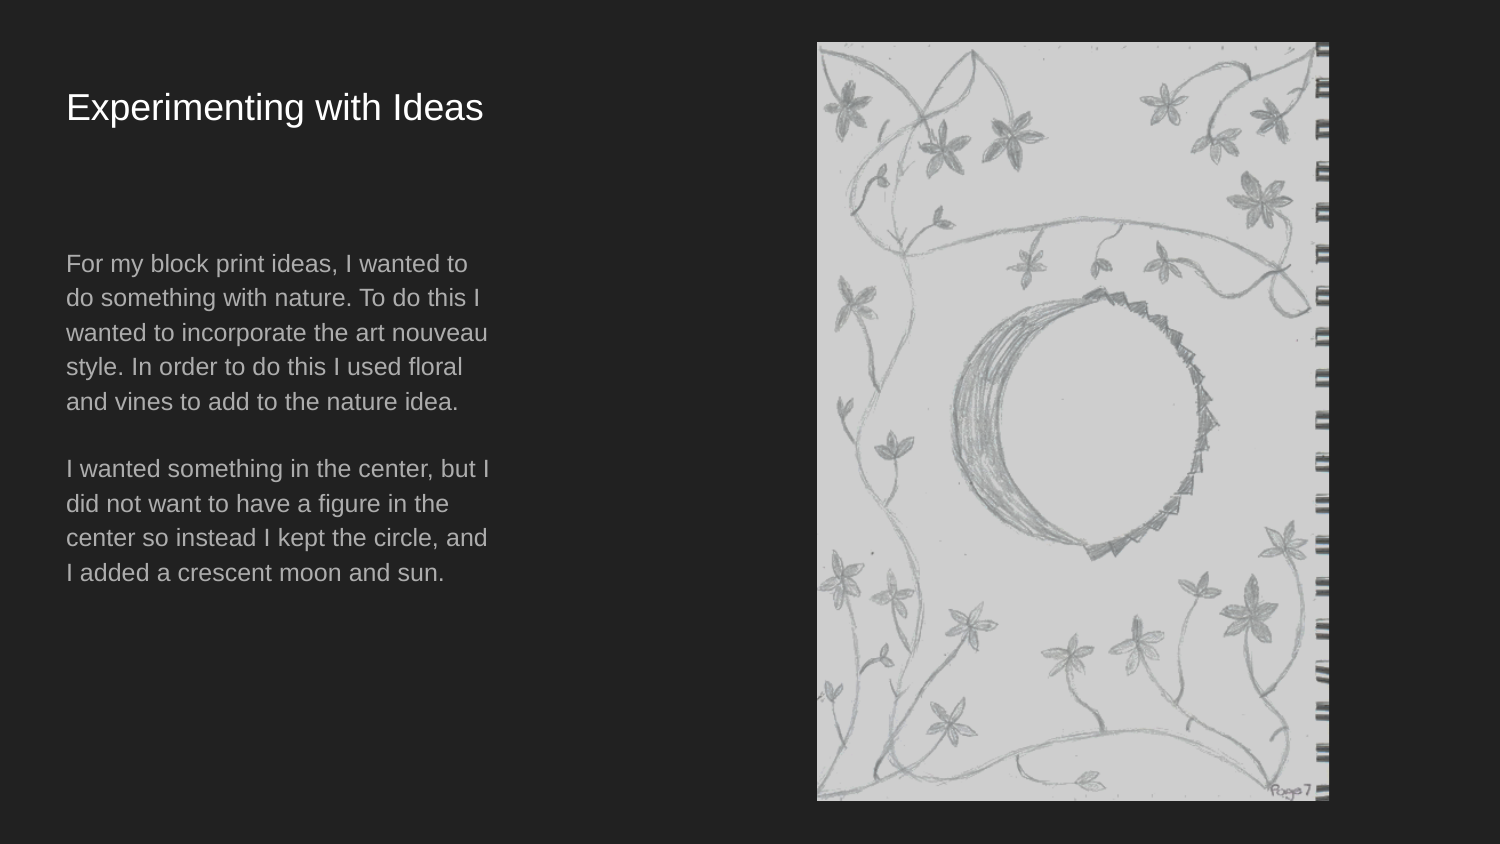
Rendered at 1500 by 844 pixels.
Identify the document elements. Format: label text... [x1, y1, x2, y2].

picture [816, 42, 1330, 802]
list For my block print ideas, I wanted to do something with nature. To do this I wanted to incorporate the art nouveau style. In order to do this I used floral and vines to add to the nature idea. I wanted something in the center, but I did not want to have a figure in the center so instead I kept the circle, and I added a crescent moon and sun. [51, 227, 512, 750]
title Experimenting with Ideas [51, 19, 512, 144]
